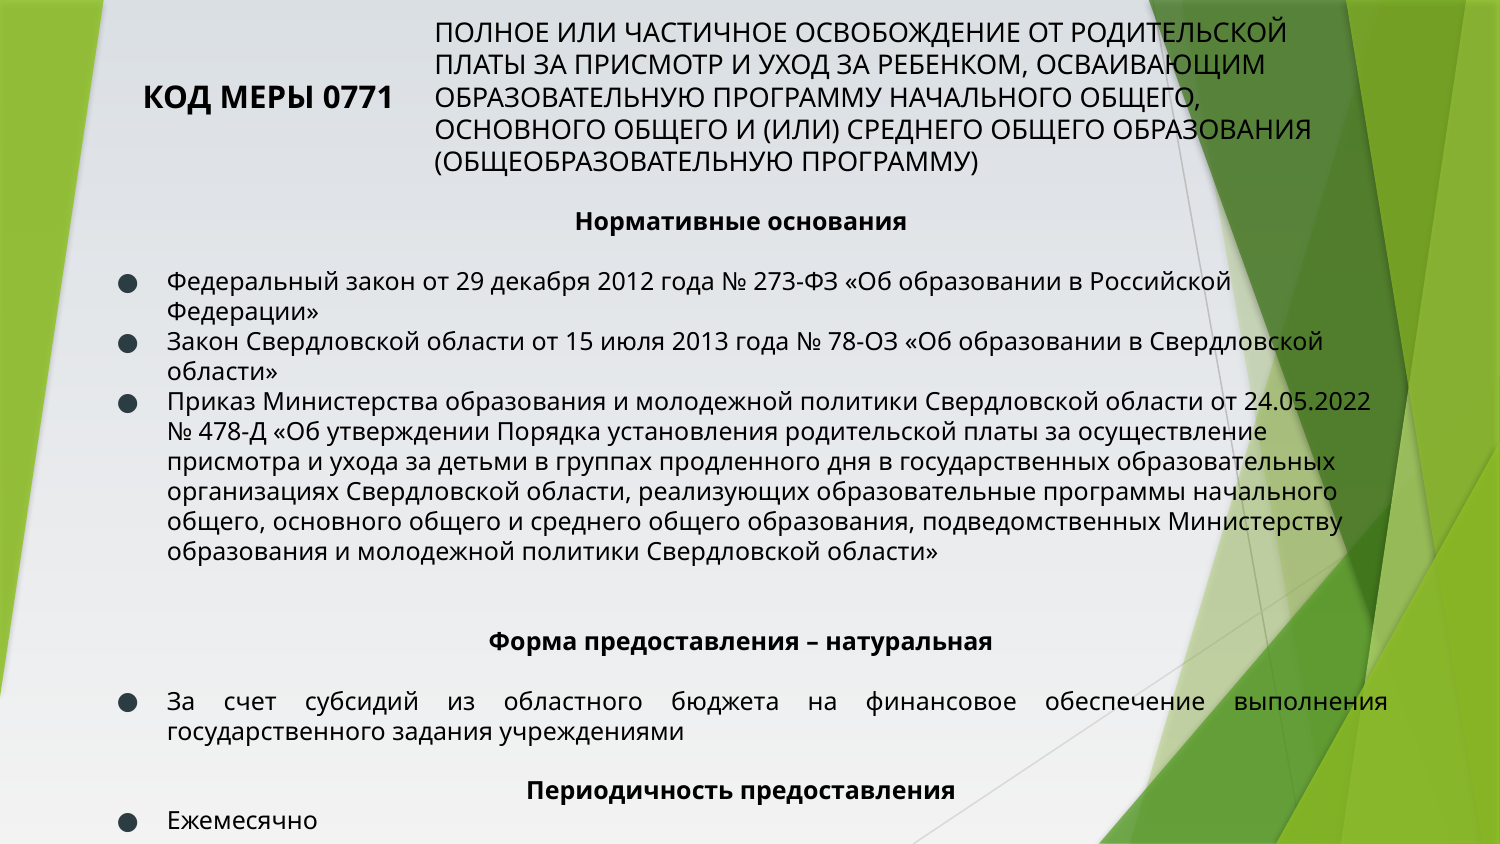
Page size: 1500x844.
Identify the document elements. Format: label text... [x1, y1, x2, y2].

text_box Нормативные основания Федеральный закон от 29 декабря 2012 года № 273-ФЗ «Об образовании в Российской Федерации» Закон Свердловской области от 15 июля 2013 года № 78-ОЗ «Об образовании в Свердловской области» Приказ Министерства образования и молодежной политики Свердловской области от 24.05.2022 № 478-Д «Об утверждении Порядка установления родительской платы за осуществление присмотра и ухода за детьми в группах продленного дня в государственных образовательных организациях Свердловской области, реализующих образовательные программы начального общего, основного общего и среднего общего образования, подведомственных Министерству образования и молодежной политики Свердловской области» Форма предоставления – натуральная За счет субсидий из областного бюджета на финансовое обеспечение выполнения государственного задания учреждениями Периодичность предоставления Ежемесячно [80, 170, 1402, 763]
text_box КОД МЕРЫ 0771 [93, 37, 410, 154]
title Полное или частичное освобождение от родительской платы за присмотр и уход за ребенком, осваивающим образовательную программу начального общего, основного общего и (или) среднего общего образования (общеобразовательную программу) [423, 21, 1368, 171]
